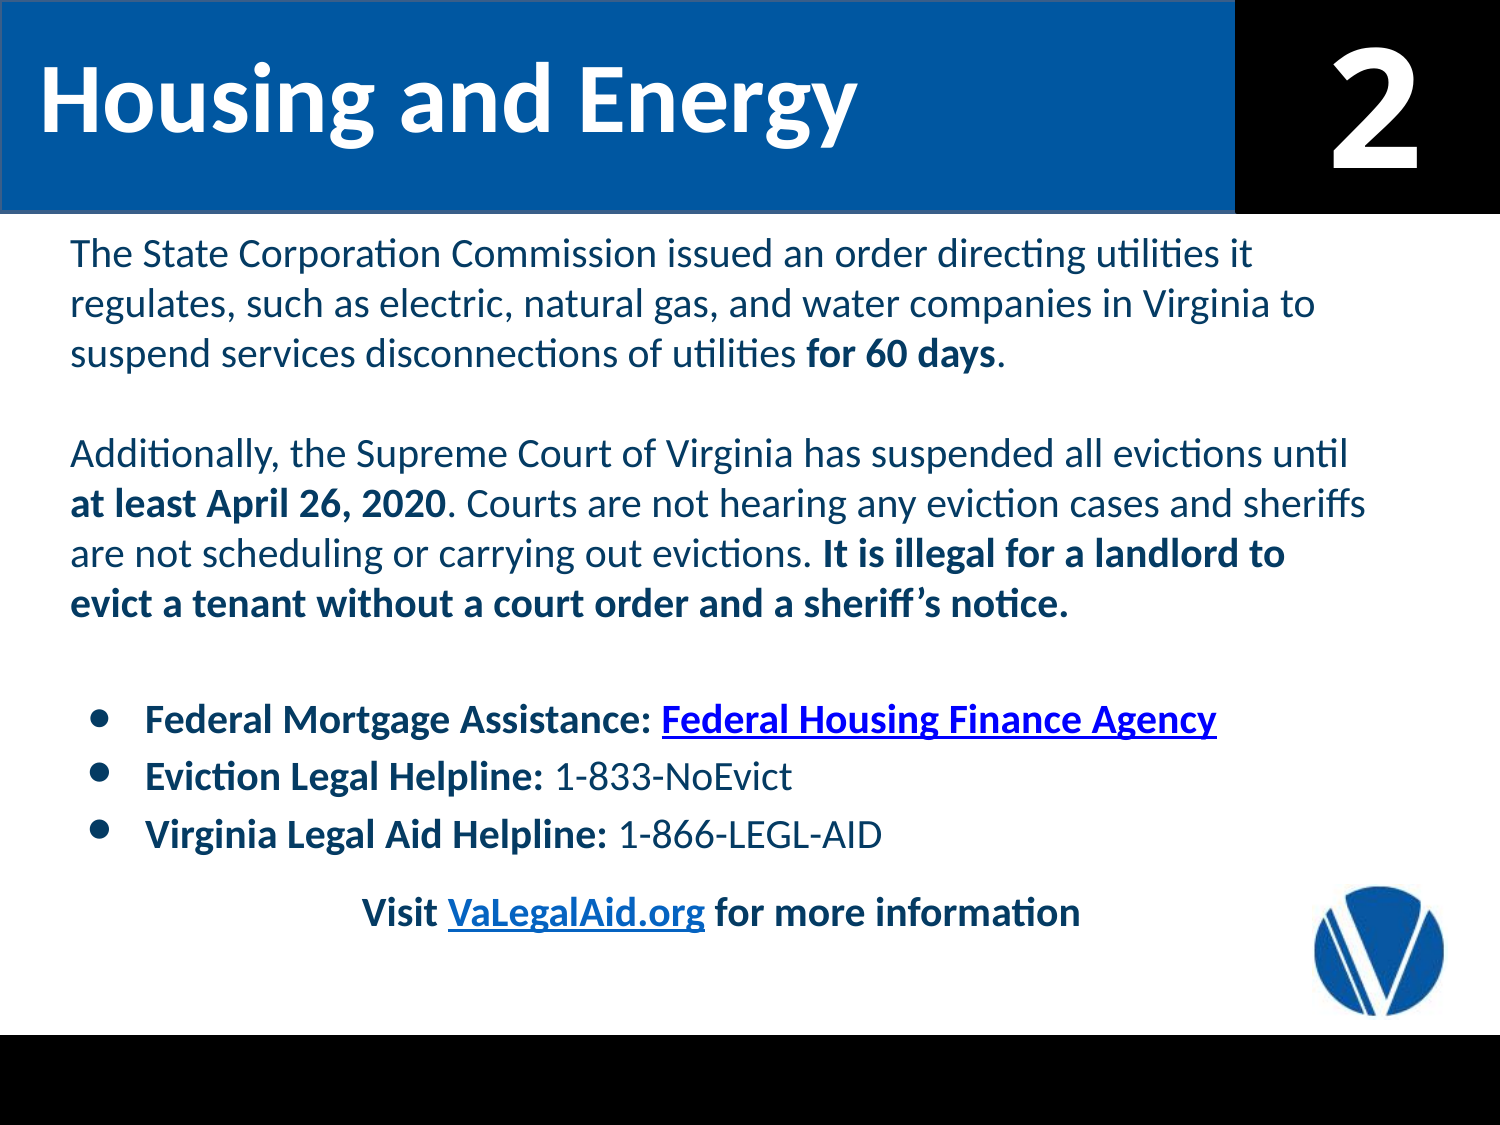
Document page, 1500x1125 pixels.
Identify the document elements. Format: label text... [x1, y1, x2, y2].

list Housing and Energy [24, 24, 1238, 188]
picture [1312, 884, 1448, 1020]
list The State Corporation Commission issued an order directing utilities it regulates, such as electric, natural gas, and water companies in Virginia to suspend services disconnections of utilities for 60 days. Additionally, the Supreme Court of Virginia has suspended all evictions until at least April 26, 2020. Courts are not hearing any eviction cases and sheriffs are not scheduling or carrying out evictions. It is illegal for a landlord to evict a tenant without a court order and a sheriff’s notice. Federal Mortgage Assistance: Federal Housing Finance Agency Eviction Legal Helpline: 1-833-NoEvict Virginia Legal Aid Helpline: 1-866-LEGL-AID Visit VaLegalAid.org for more information [55, 218, 1388, 982]
